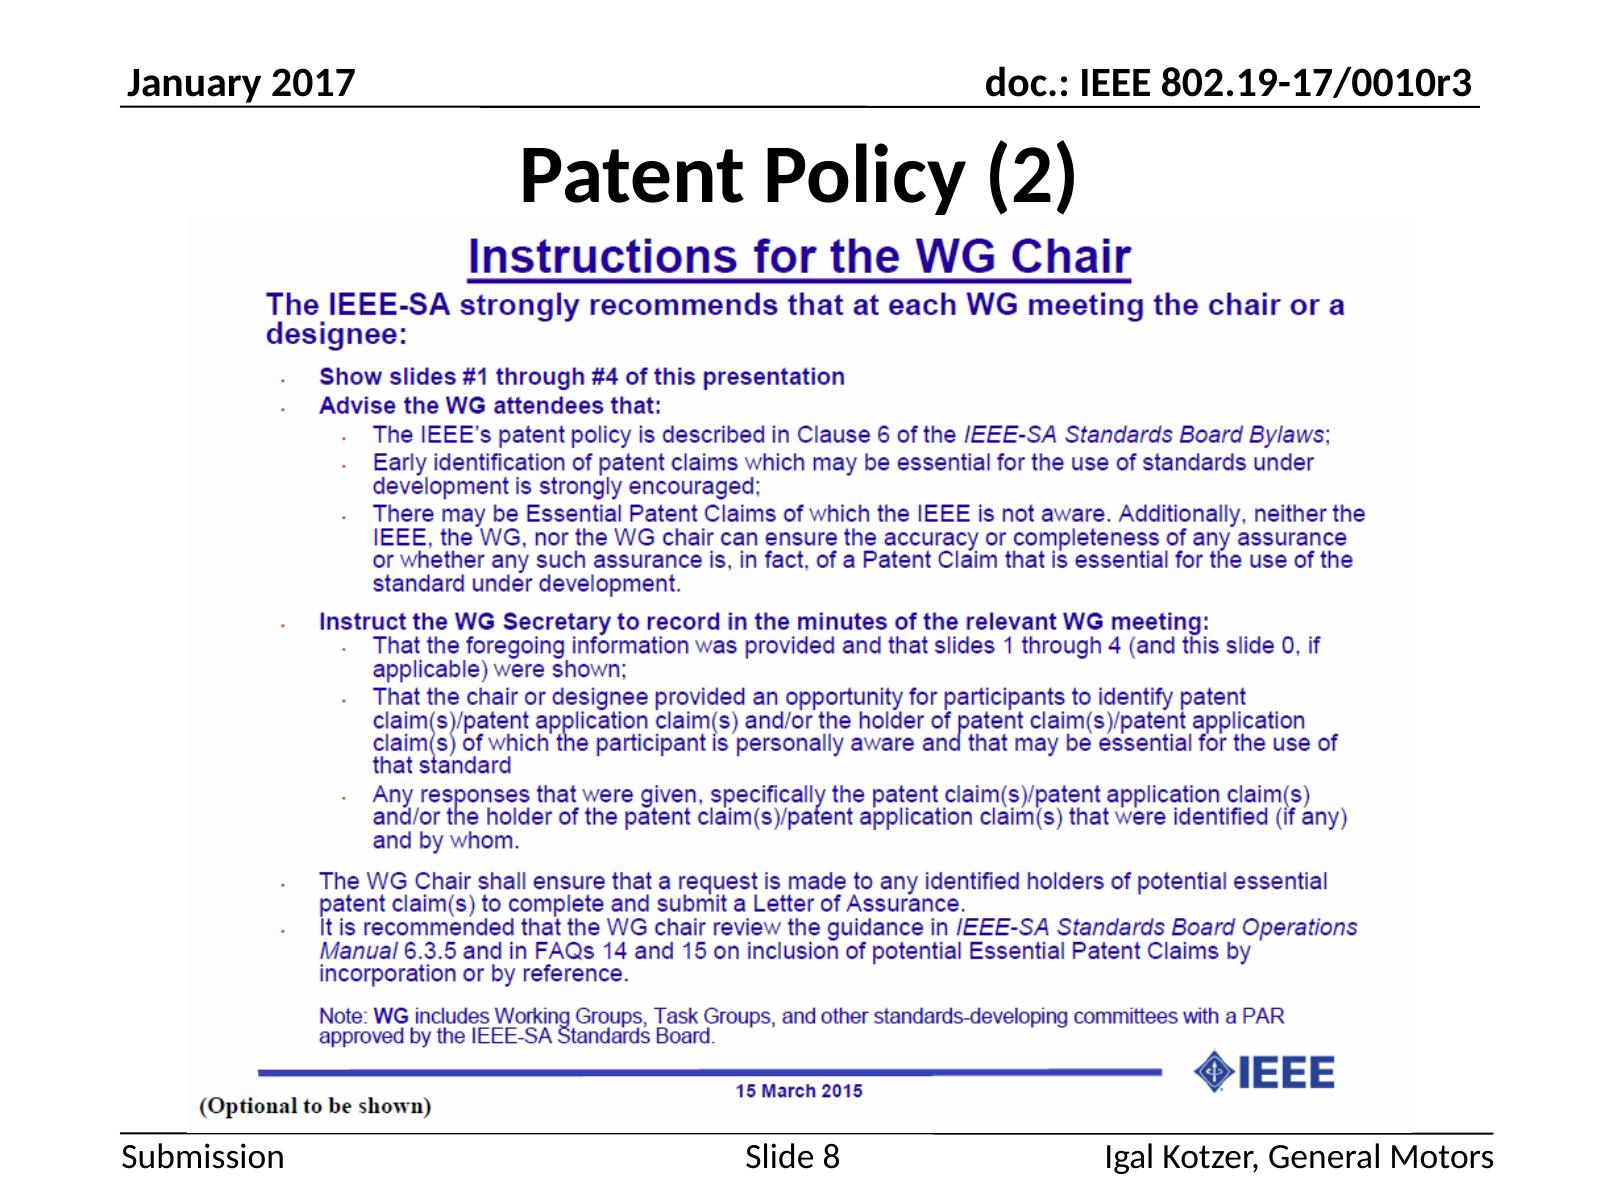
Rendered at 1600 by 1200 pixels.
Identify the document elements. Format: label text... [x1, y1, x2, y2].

slide_number Slide 8 [733, 1132, 854, 1197]
picture [187, 215, 1412, 1133]
footer Igal Kotzer, General Motors [937, 1132, 1495, 1177]
